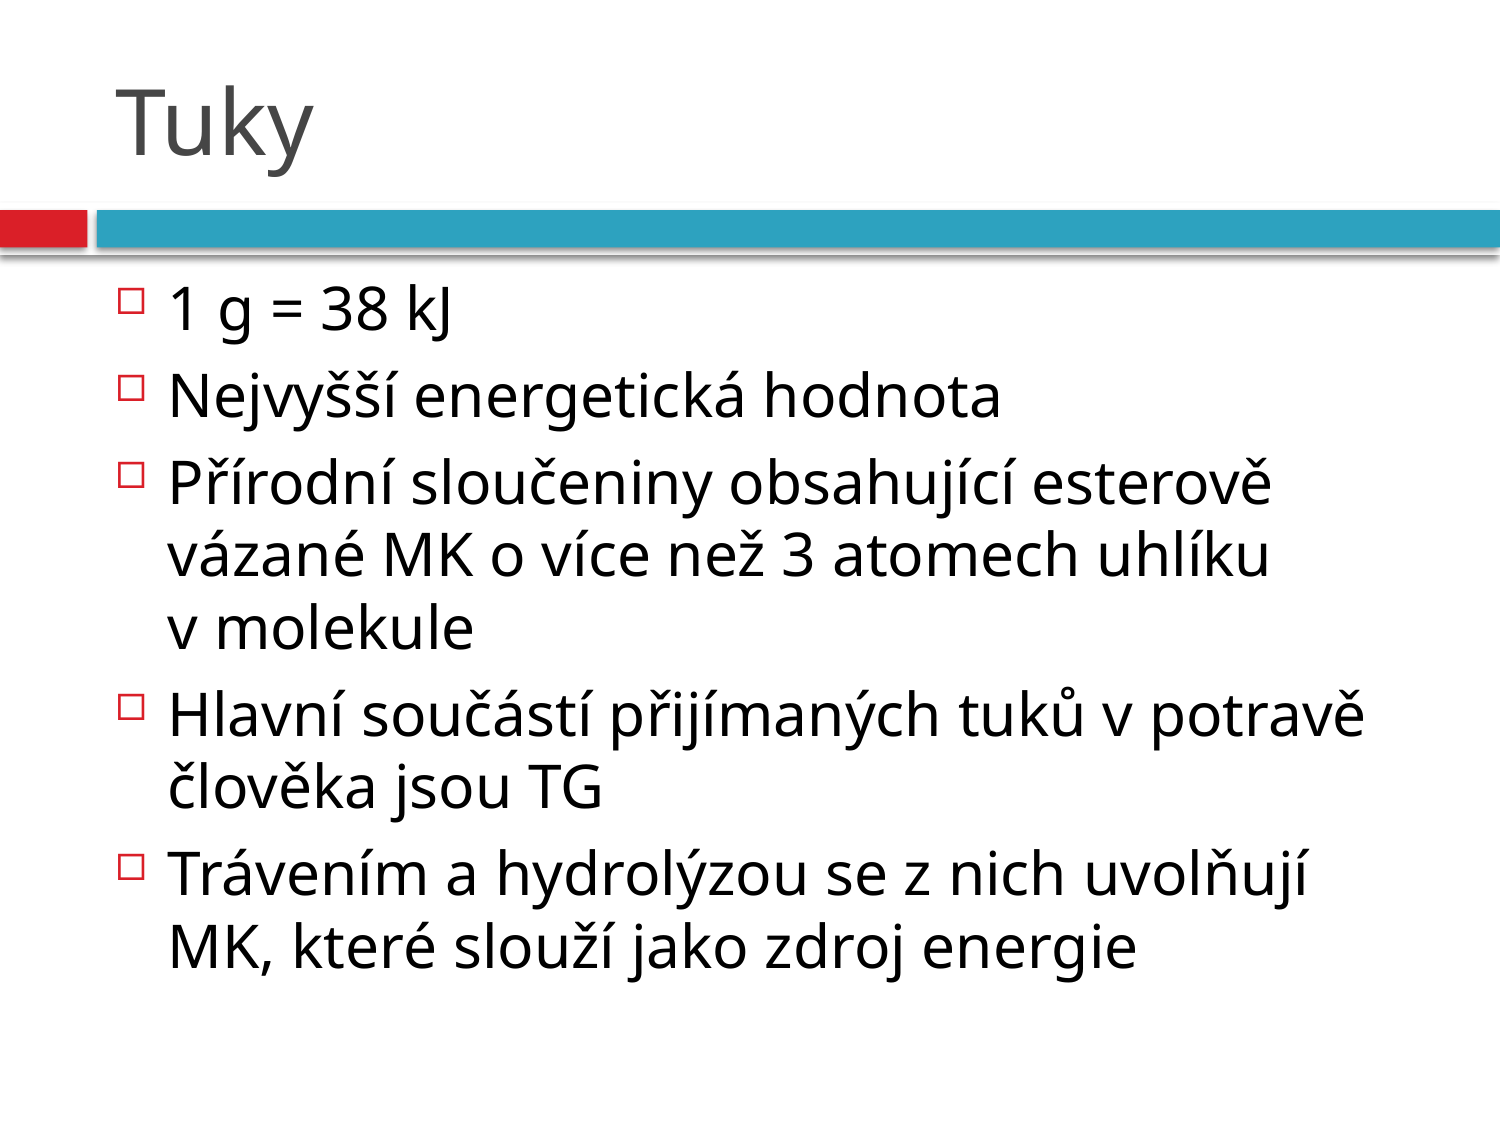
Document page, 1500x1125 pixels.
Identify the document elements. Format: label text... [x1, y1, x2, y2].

title Tuky [100, 37, 1438, 200]
list 1 g = 38 kJ Nejvyšší energetická hodnota Přírodní sloučeniny obsahující esterově vázané MK o více než 3 atomech uhlíku v molekule Hlavní součástí přijímaných tuků v potravě člověka jsou TG Trávením a hydrolýzou se z nich uvolňují MK, které slouží jako zdroj energie [100, 262, 1438, 1000]
